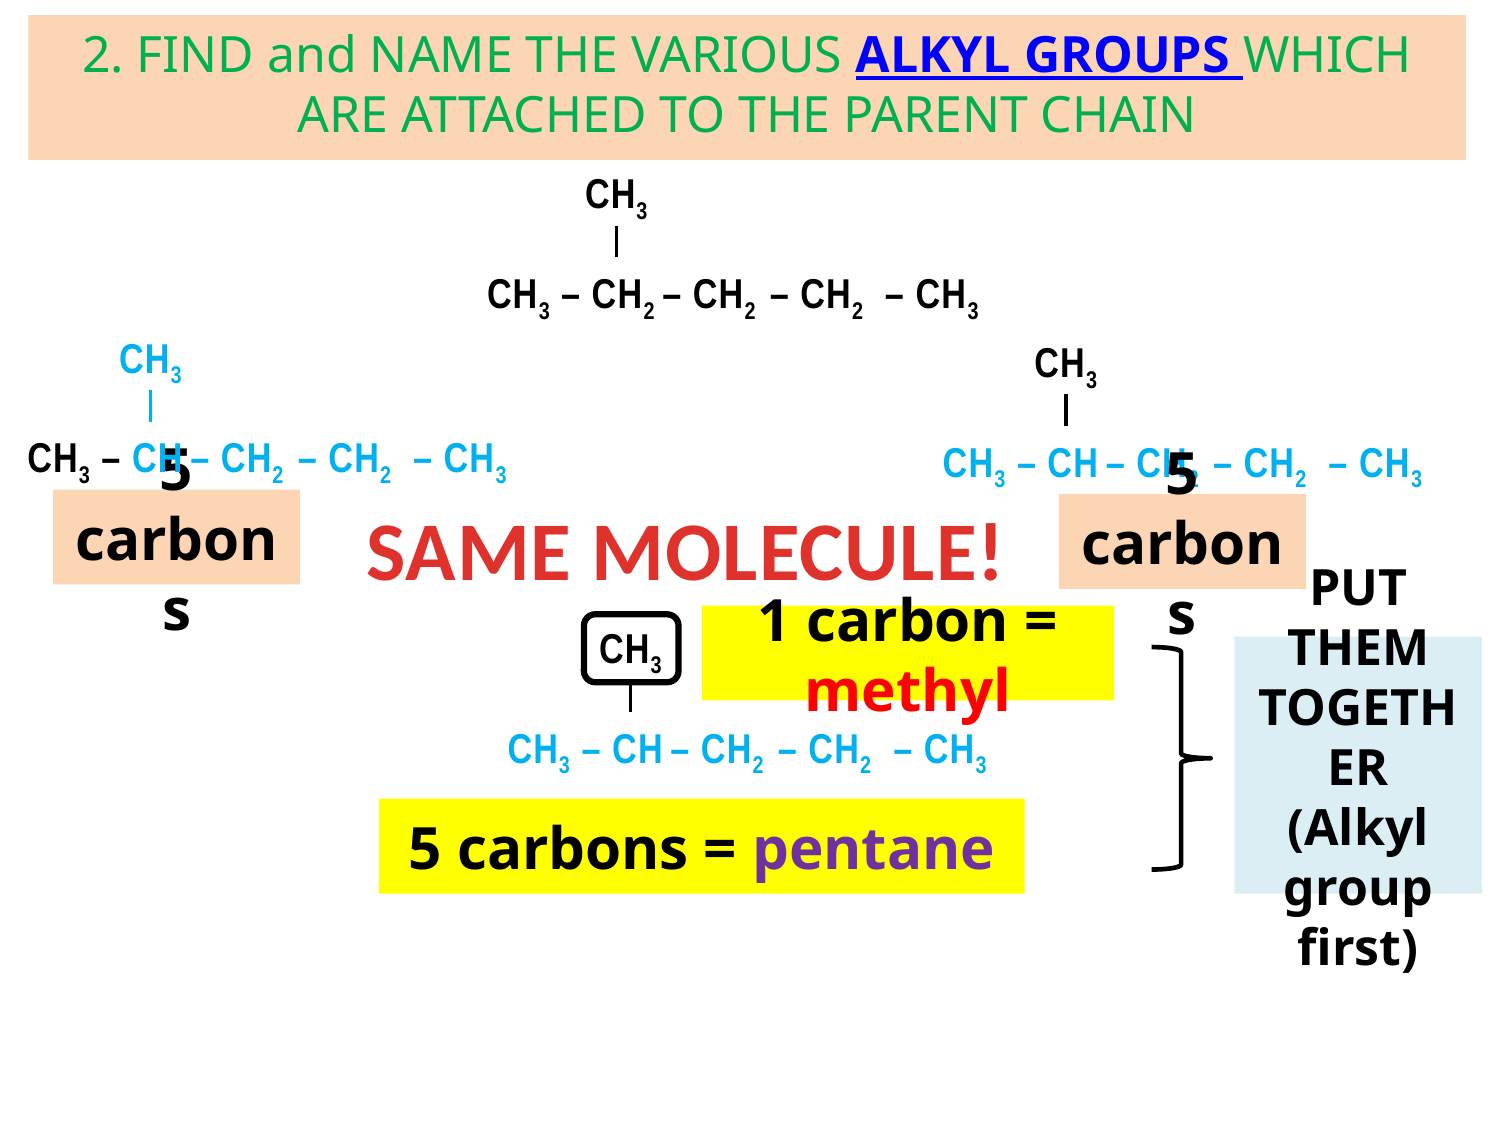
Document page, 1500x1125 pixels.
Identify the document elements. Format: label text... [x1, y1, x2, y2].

text_box 5 carbons [1058, 493, 1306, 589]
text_box 1 carbon = methyl [701, 605, 1114, 701]
text_box CH3 – CH – CH2 – CH2 – CH3 [492, 713, 1002, 786]
text_box CH3 [104, 324, 197, 396]
text_box PUT THEM TOGETHER (Alkyl group first) [1234, 636, 1483, 894]
text_box 2. FIND and NAME THE VARIOUS ALKYL GROUPS WHICH ARE ATTACHED TO THE PARENT CHAIN [28, 15, 1466, 160]
text_box CH3 [570, 160, 663, 232]
text_box 5 carbons [53, 496, 300, 585]
text_box CH3 – CH – CH2 – CH2 – CH3 [927, 428, 1437, 500]
text_box CH3 – CH2 – CH2 – CH2 – CH3 [472, 259, 994, 332]
text_box SAME MOLECULE! [351, 489, 1021, 605]
text_box [1151, 646, 1212, 871]
text_box CH3 [584, 680, 627, 686]
text_box 5 carbons = pentane [379, 798, 1025, 894]
text_box CH3 – CH – CH2 – CH2 – CH3 [12, 423, 522, 496]
text_box CH3 [635, 681, 677, 686]
text_box [581, 612, 681, 685]
text_box CH3 [1019, 328, 1113, 401]
